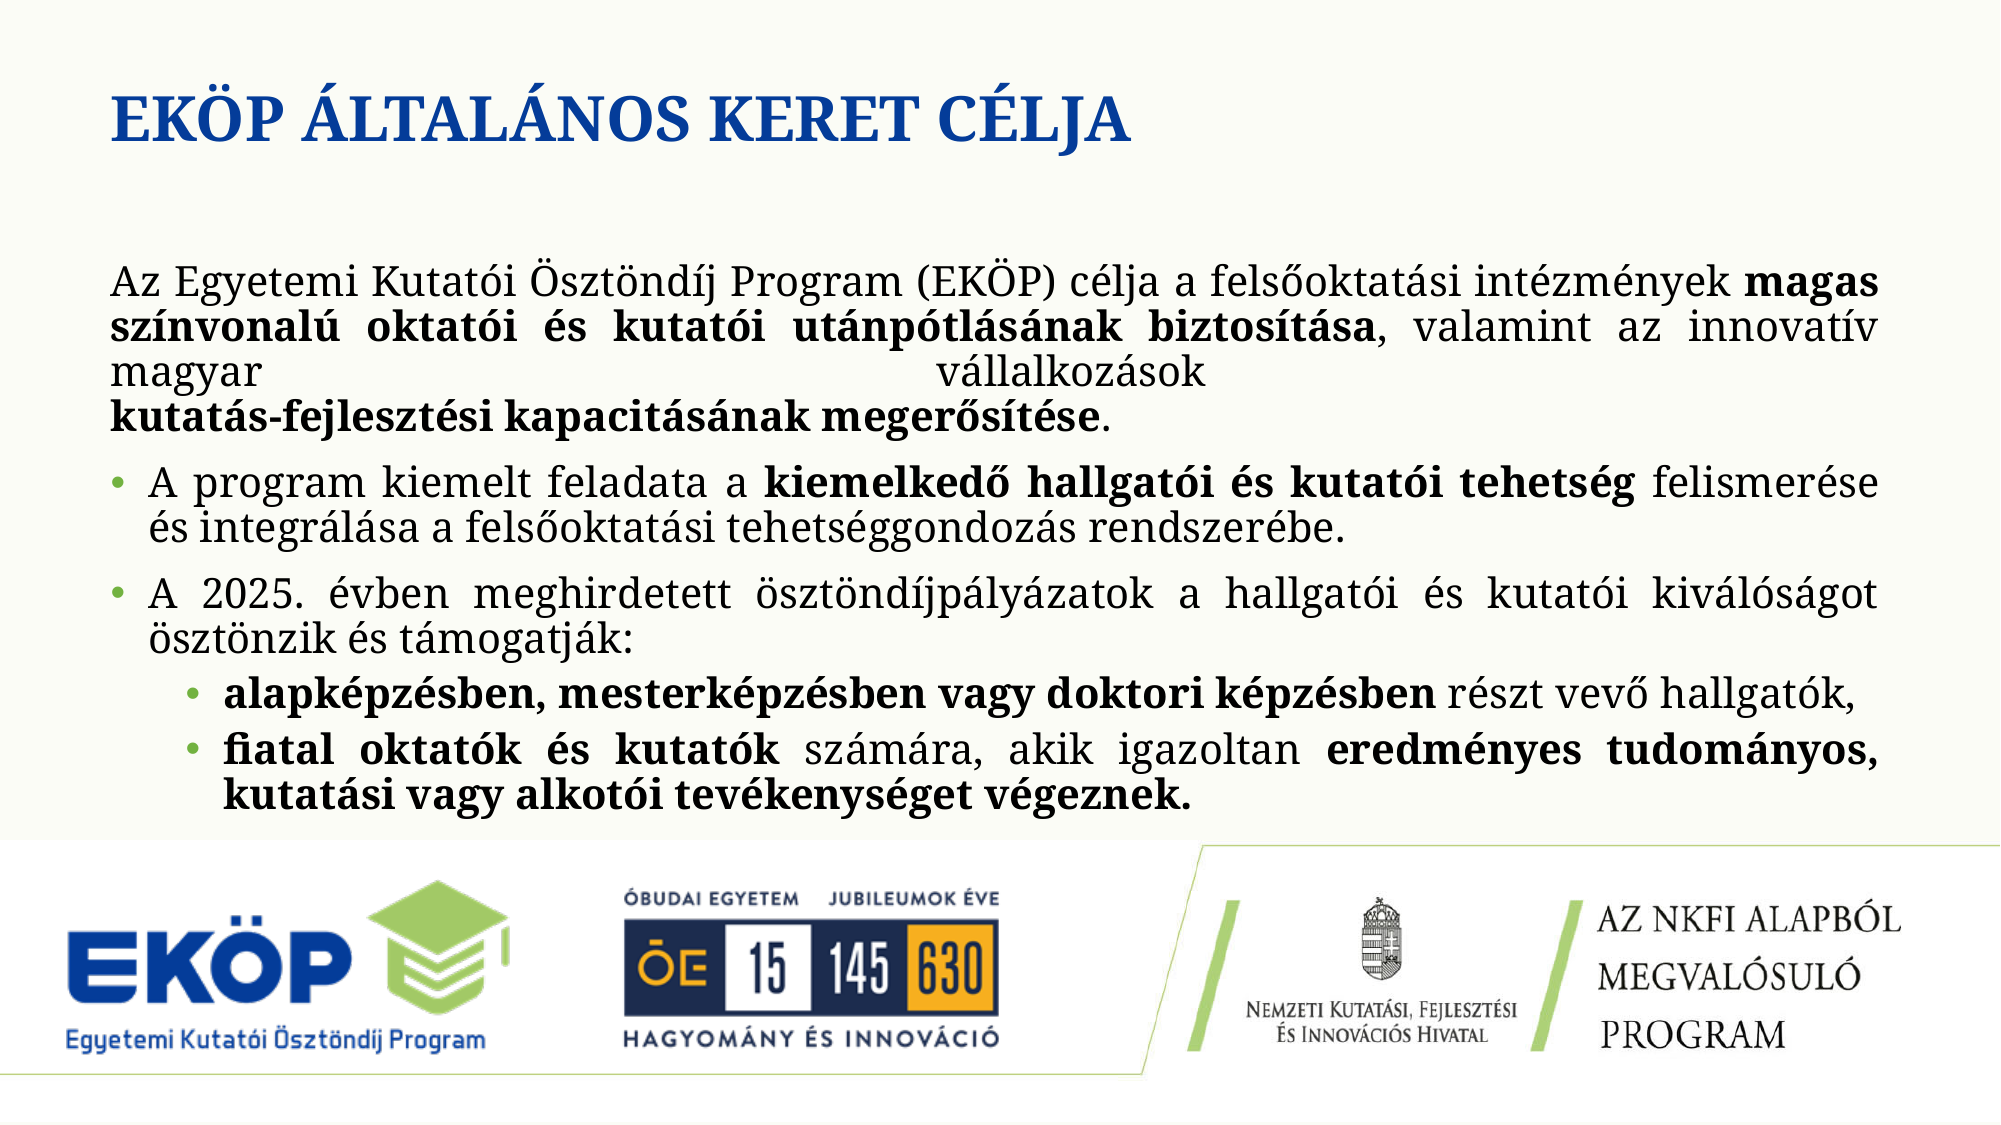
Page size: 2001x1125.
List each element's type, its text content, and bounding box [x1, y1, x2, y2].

picture [0, 840, 2000, 1122]
list Az Egyetemi Kutatói Ösztöndíj Program (EKÖP) célja a felsőoktatási intézmények magas színvonalú oktatói és kutatói utánpótlásának biztosítása, valamint az innovatív magyar vállalkozások kutatás-fejlesztési kapacitásának megerősítése. A program kiemelt feladata a kiemelkedő hallgatói és kutatói tehetség felismerése és integrálása a felsőoktatási tehetséggondozás rendszerébe. A 2025. évben meghirdetett ösztöndíjpályázatok a hallgatói és kutatói kiválóságot ösztönzik és támogatják: alapképzésben, mesterképzésben vagy doktori képzésben részt vevő hallgatók, fiatal oktatók és kutatók számára, akik igazoltan eredményes tudományos, kutatási vagy alkotói tevékenységet végeznek. [95, 253, 1895, 846]
title EKÖP ÁLTALÁNOS KERET CÉLJA [95, 79, 1682, 163]
